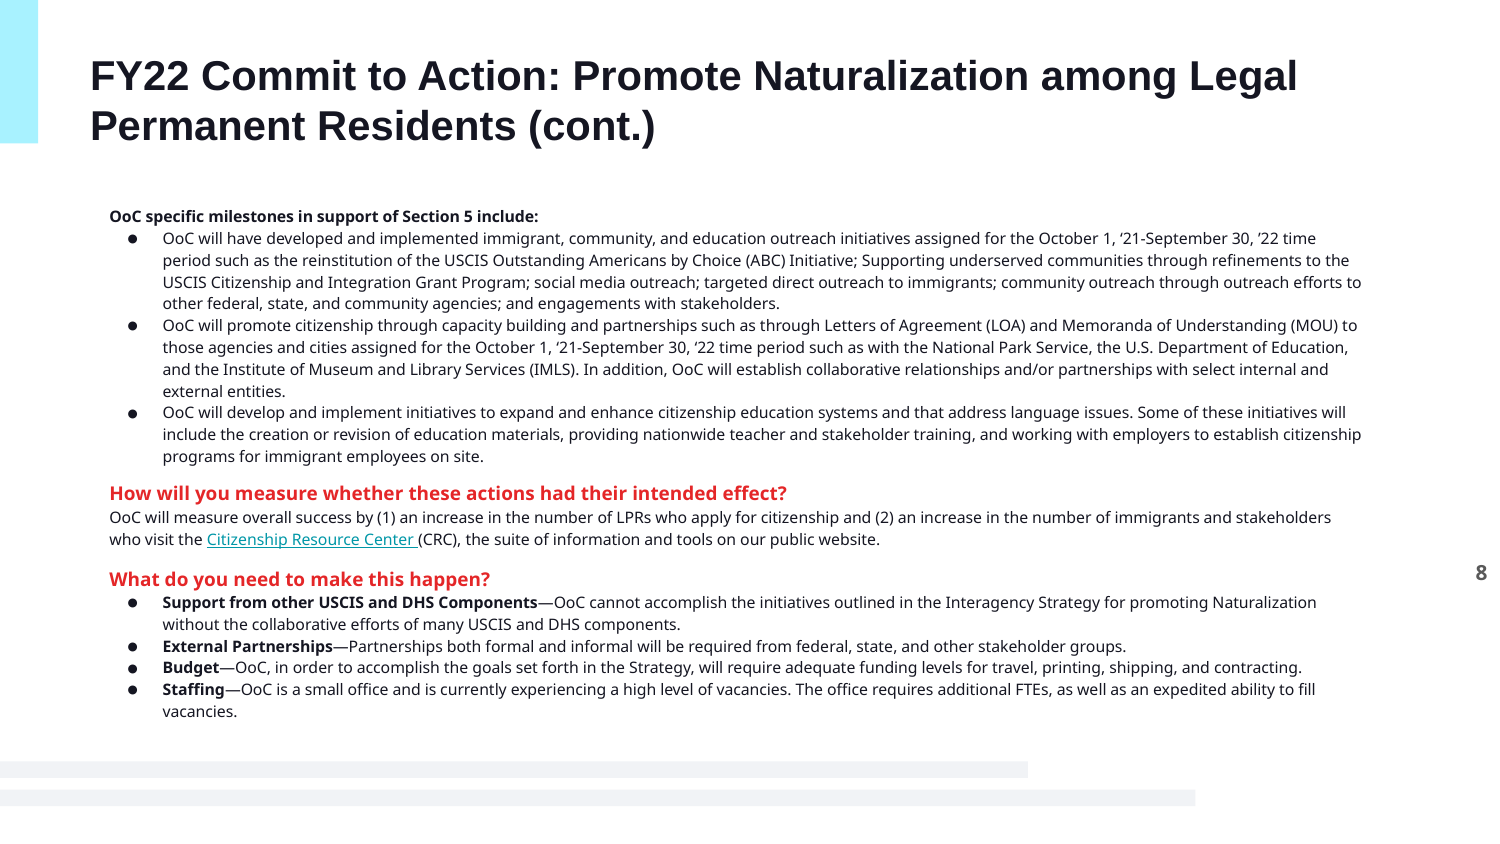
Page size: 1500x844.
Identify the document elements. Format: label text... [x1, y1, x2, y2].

slide_number 8 [1397, 541, 1488, 607]
title FY22 Commit to Action: Promote Naturalization among Legal Permanent Residents (cont.) [75, 0, 1449, 149]
list OoC specific milestones in support of Section 5 include: OoC will have developed and implemented immigrant, community, and education outreach initiatives assigned for the October 1, ‘21-September 30, ’22 time period such as the reinstitution of the USCIS Outstanding Americans by Choice (ABC) Initiative; Supporting underserved communities through refinements to the USCIS Citizenship and Integration Grant Program; social media outreach; targeted direct outreach to immigrants; community outreach through outreach efforts to other federal, state, and community agencies; and engagements with stakeholders. OoC will promote citizenship through capacity building and partnerships such as through Letters of Agreement (LOA) and Memoranda of Understanding (MOU) to those agencies and cities assigned for the October 1, ‘21-September 30, ‘22 time period such as with the National Park Service, the U.S. Department of Education, and the Institute of Museum and Library Services (IMLS). In addition, OoC will establish collaborative relationships and/or partnerships with select internal and external entities. OoC will develop and implement initiatives to expand and enhance citizenship education systems and that address language issues. Some of these initiatives will include the creation or revision of education materials, providing nationwide teacher and stakeholder training, and working with employers to establish citizenship programs for immigrant employees on site. How will you measure whether these actions had their intended effect? OoC will measure overall success by (1) an increase in the number of LPRs who apply for citizenship and (2) an increase in the number of immigrants and stakeholders who visit the Citizenship Resource Center (CRC), the suite of information and tools on our public website. What do you need to make this happen? Support from other USCIS and DHS Components—OoC cannot accomplish the initiatives outlined in the Interagency Strategy for promoting Naturalization without the collaborative efforts of many USCIS and DHS components. External Partnerships—Partnerships both formal and informal will be required from federal, state, and other stakeholder groups. Budget—OoC, in order to accomplish the goals set forth in the Strategy, will require adequate funding levels for travel, printing, shipping, and contracting. Staffing—OoC is a small office and is currently experiencing a high level of vacancies. The office requires additional FTEs, as well as an expedited ability to fill vacancies. [76, 189, 1382, 750]
